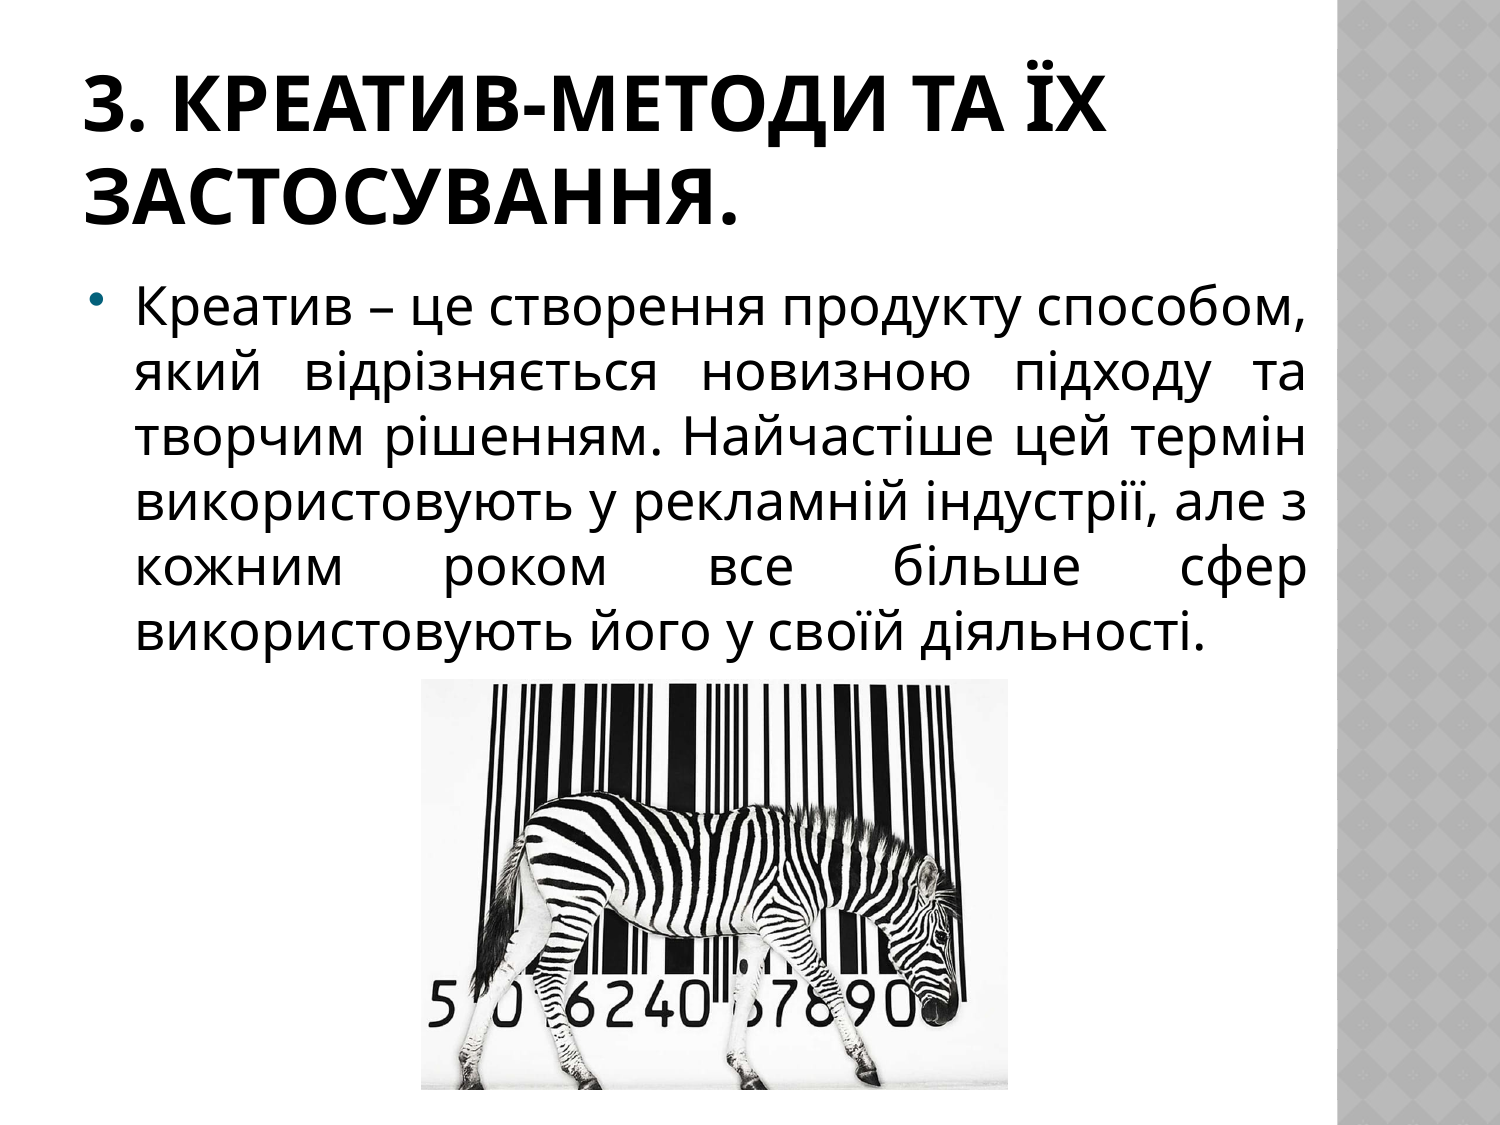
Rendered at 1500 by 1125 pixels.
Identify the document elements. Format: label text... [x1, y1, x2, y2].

picture [421, 679, 1009, 1091]
title 3. Креатив-методи та їх застосування. [75, 52, 1263, 240]
list Креатив – це створення продукту способом, який відрізняється новизною підходу та творчим рішенням. Найчастіше цей термін використовують у рекламній індустрії, але з кожним роком все більше сфер використовують його у своїй діяльності. [75, 264, 1325, 692]
